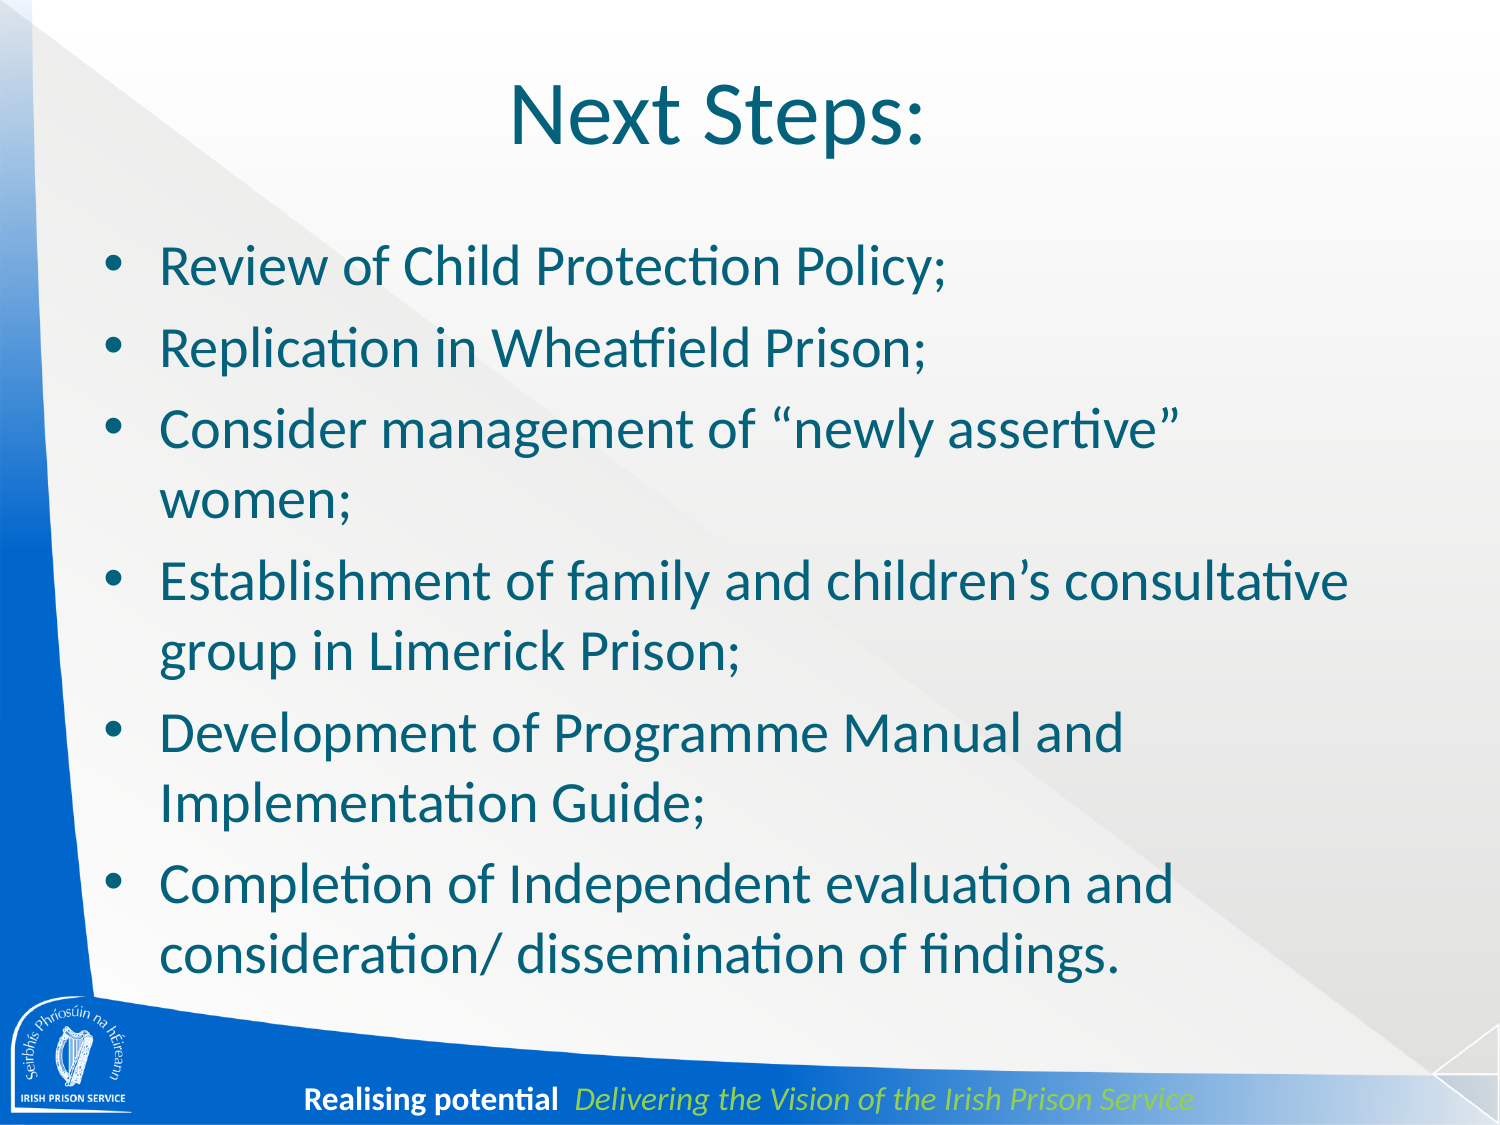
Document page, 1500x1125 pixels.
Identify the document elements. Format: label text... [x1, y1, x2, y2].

list Review of Child Protection Policy; Replication in Wheatfield Prison; Consider management of “newly assertive” women; Establishment of family and children’s consultative group in Limerick Prison; Development of Programme Manual and Implementation Guide; Completion of Independent evaluation and consideration/ dissemination of findings. [88, 219, 1376, 963]
picture [0, 0, 1500, 1125]
title Next Steps: [75, 45, 1363, 233]
